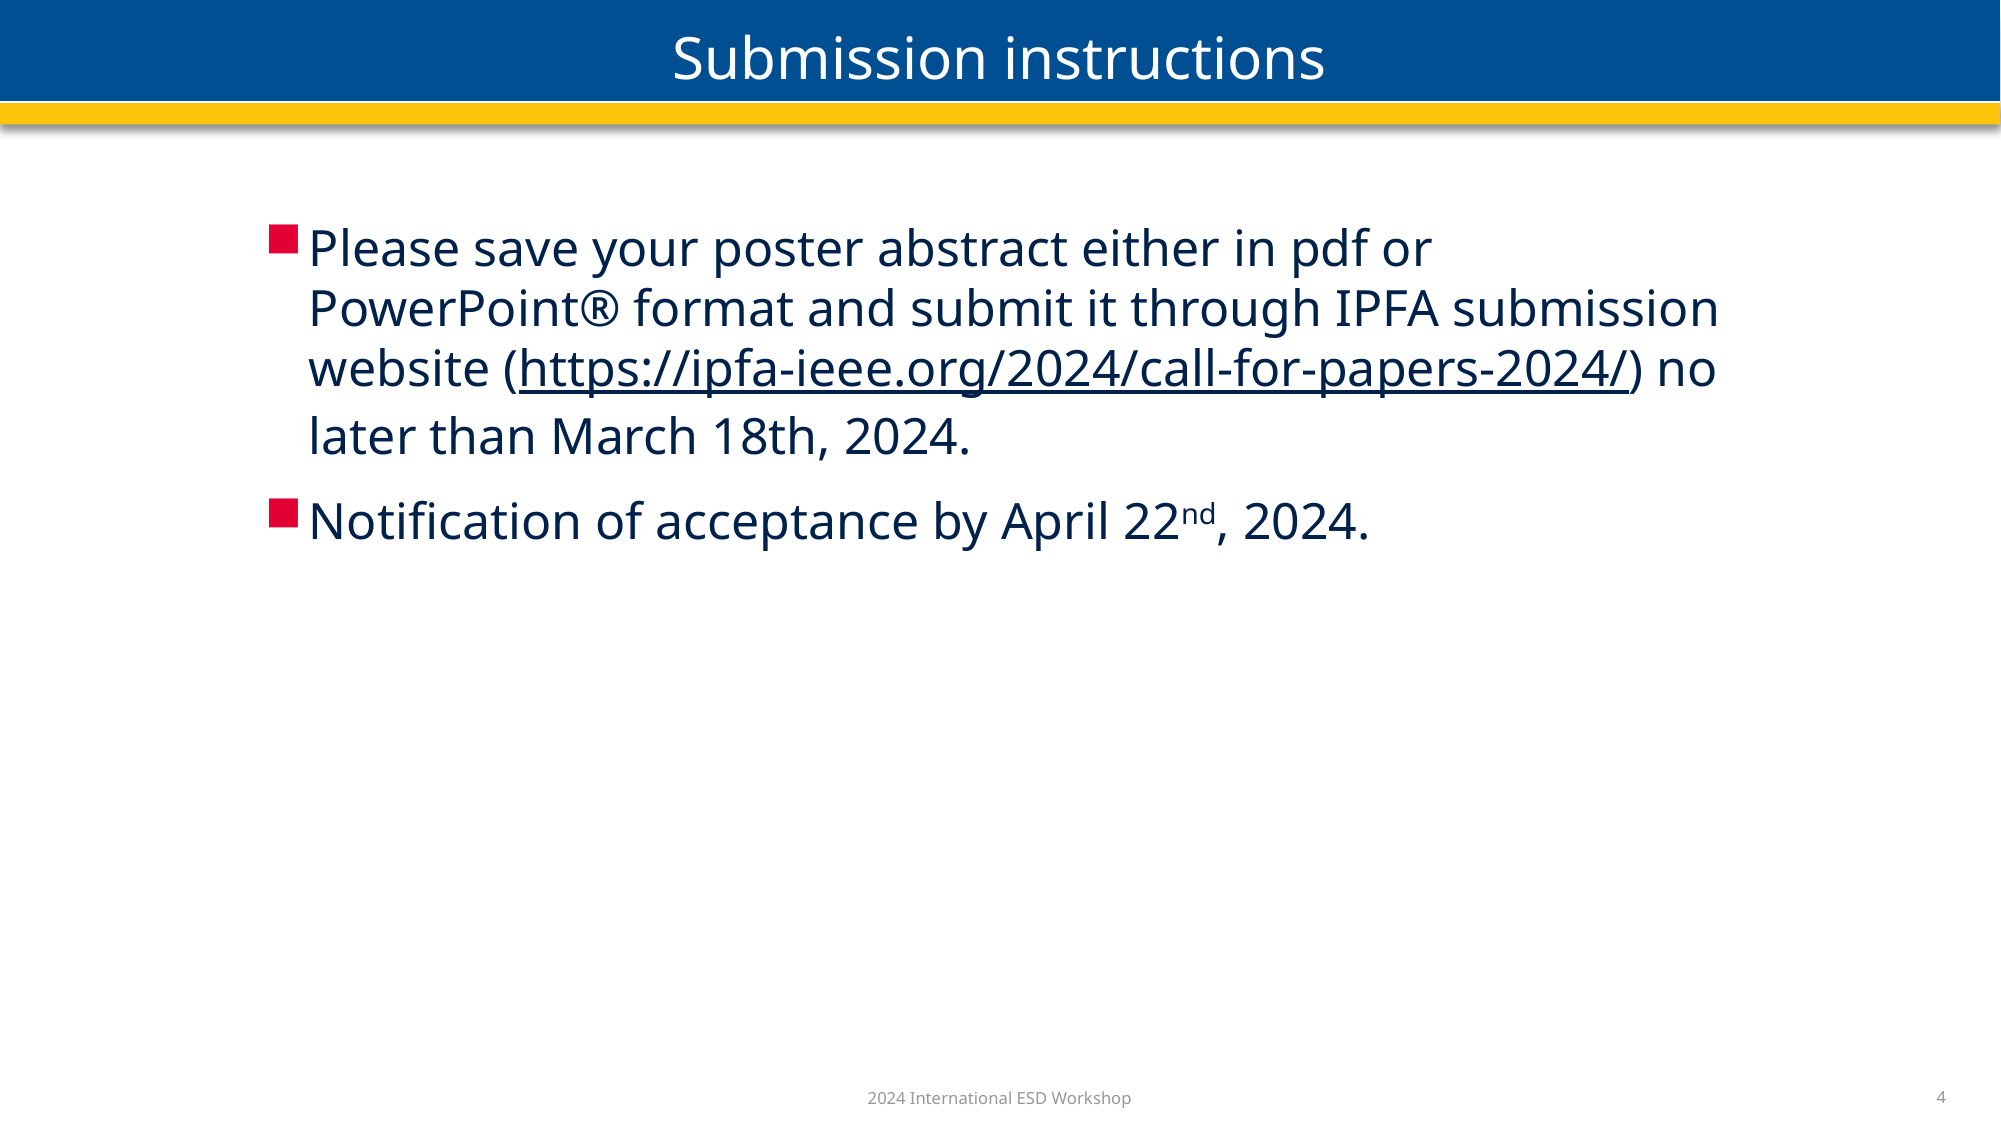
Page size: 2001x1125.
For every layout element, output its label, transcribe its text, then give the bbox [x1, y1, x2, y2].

list Please save your poster abstract either in pdf or PowerPoint® format and submit it through IPFA submission website (https://ipfa-ieee.org/2024/call-for-papers-2024/) no later than March 18th, 2024. Notification of acceptance by April 22nd, 2024. [249, 208, 1745, 1059]
slide_number 4 [1709, 1086, 1947, 1111]
title Submission instructions [0, 10, 2000, 102]
footer 2024 International ESD Workshop [496, 1086, 1504, 1111]
